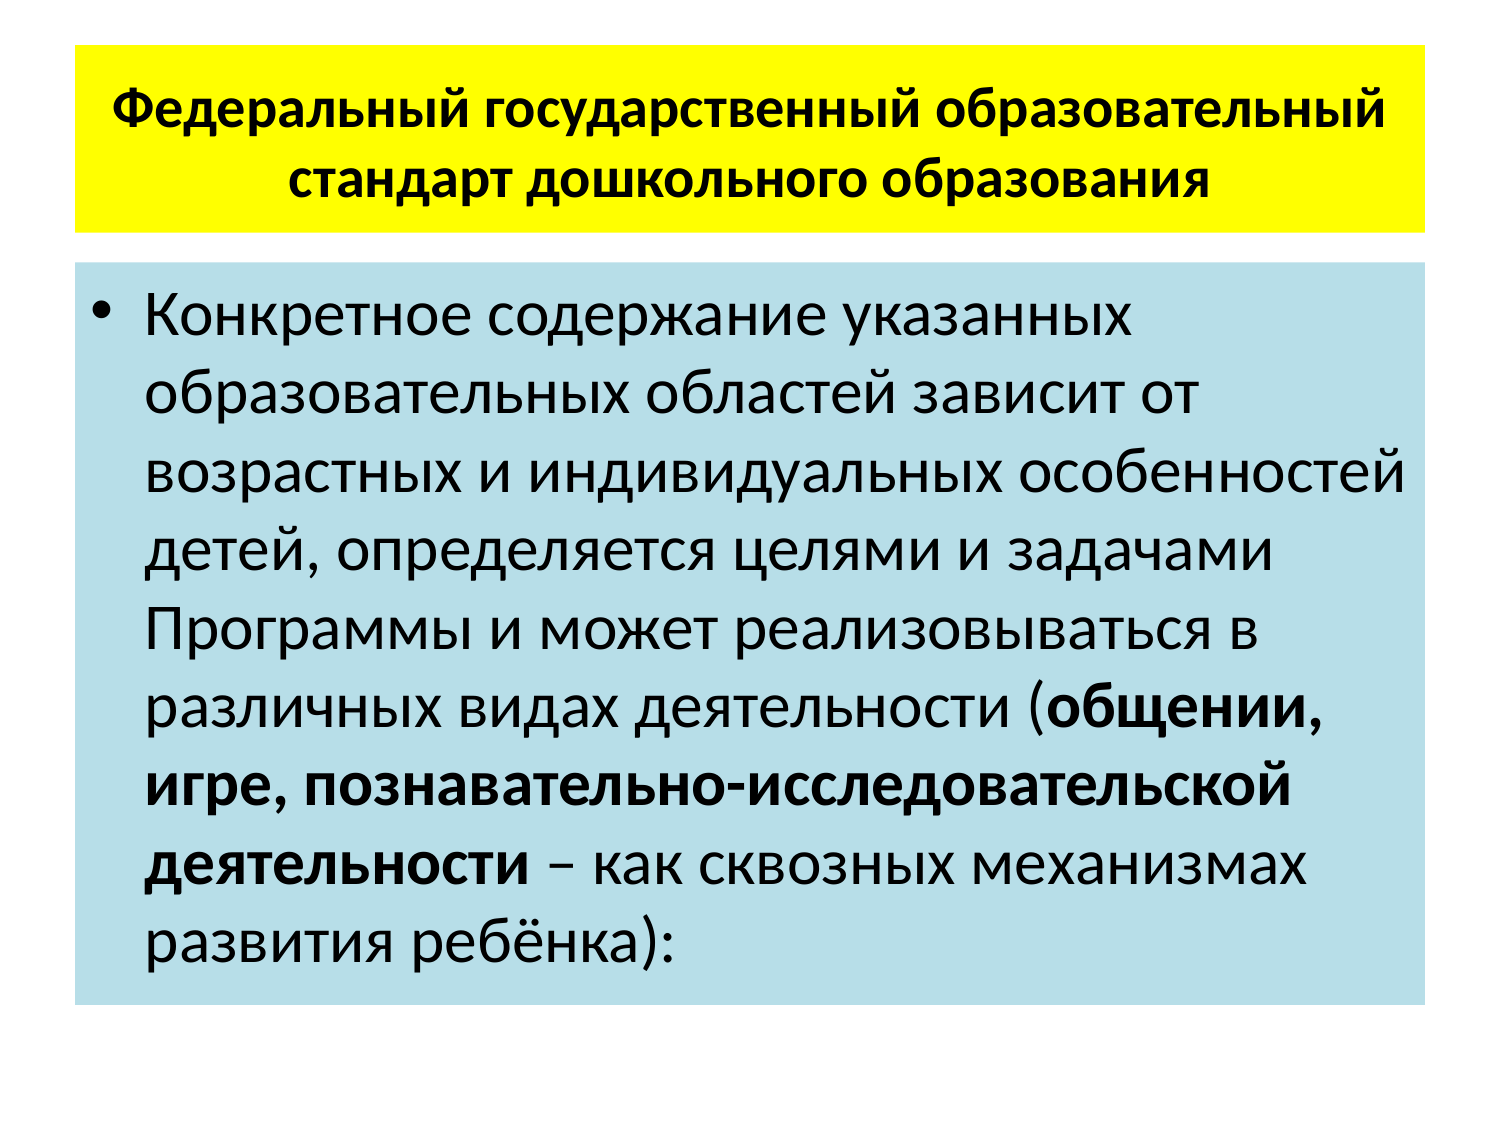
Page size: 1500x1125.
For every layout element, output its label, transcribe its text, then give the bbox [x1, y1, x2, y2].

title Федеральный государственный образовательный стандарт дошкольного образования [75, 45, 1425, 233]
list Конкретное содержание указанных образовательных областей зависит от возрастных и индивидуальных особенностей детей, определяется целями и задачами Программы и может реализовываться в различных видах деятельности (общении, игре, познавательно-исследовательской деятельности – как сквозных механизмах развития ребёнка): [75, 262, 1425, 1005]
